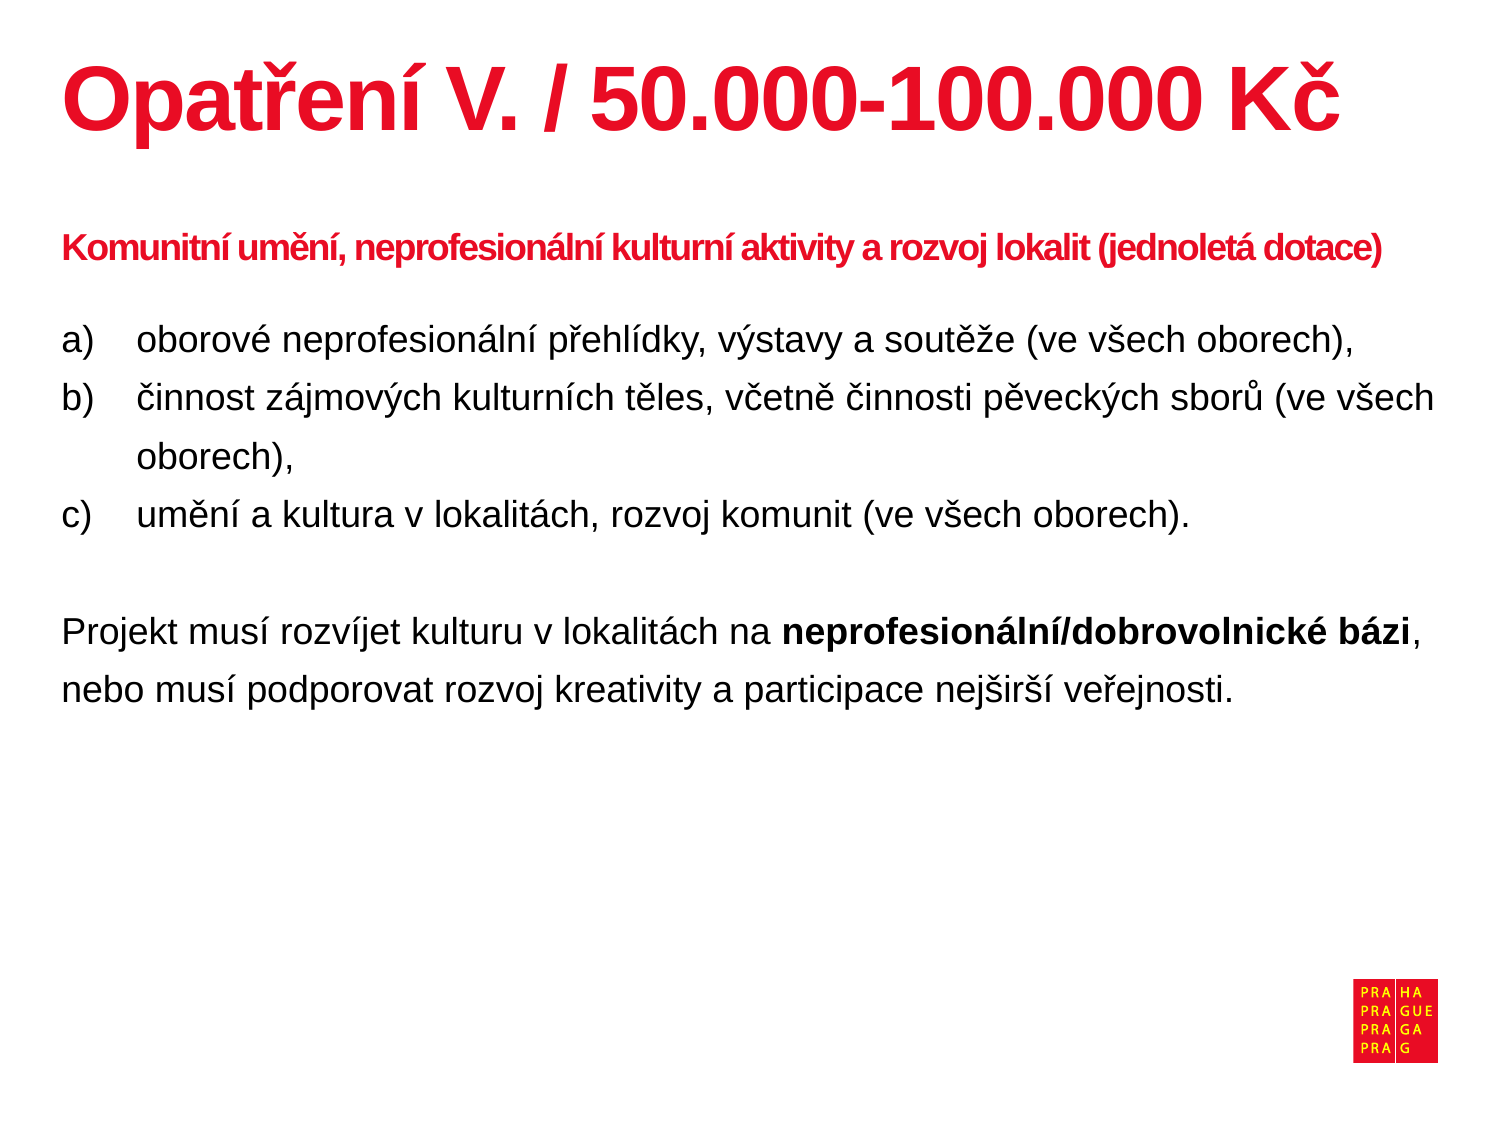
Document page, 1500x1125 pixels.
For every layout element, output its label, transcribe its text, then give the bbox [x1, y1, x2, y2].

title Opatření V. / 50.000-100.000 Kč [61, 47, 1436, 153]
text_box Komunitní umění, neprofesionální kulturní aktivity a rozvoj lokalit (jednoletá dotace) [61, 153, 1436, 278]
list oborové neprofesionální přehlídky, výstavy a soutěže (ve všech oborech), činnost zájmových kulturních těles, včetně činnosti pěveckých sborů (ve všech oborech), umění a kultura v lokalitách, rozvoj komunit (ve všech oborech). Projekt musí rozvíjet kulturu v lokalitách na neprofesionální/dobrovolnické bázi, nebo musí podporovat rozvoj kreativity a participace nejširší veřejnosti. [61, 301, 1436, 976]
